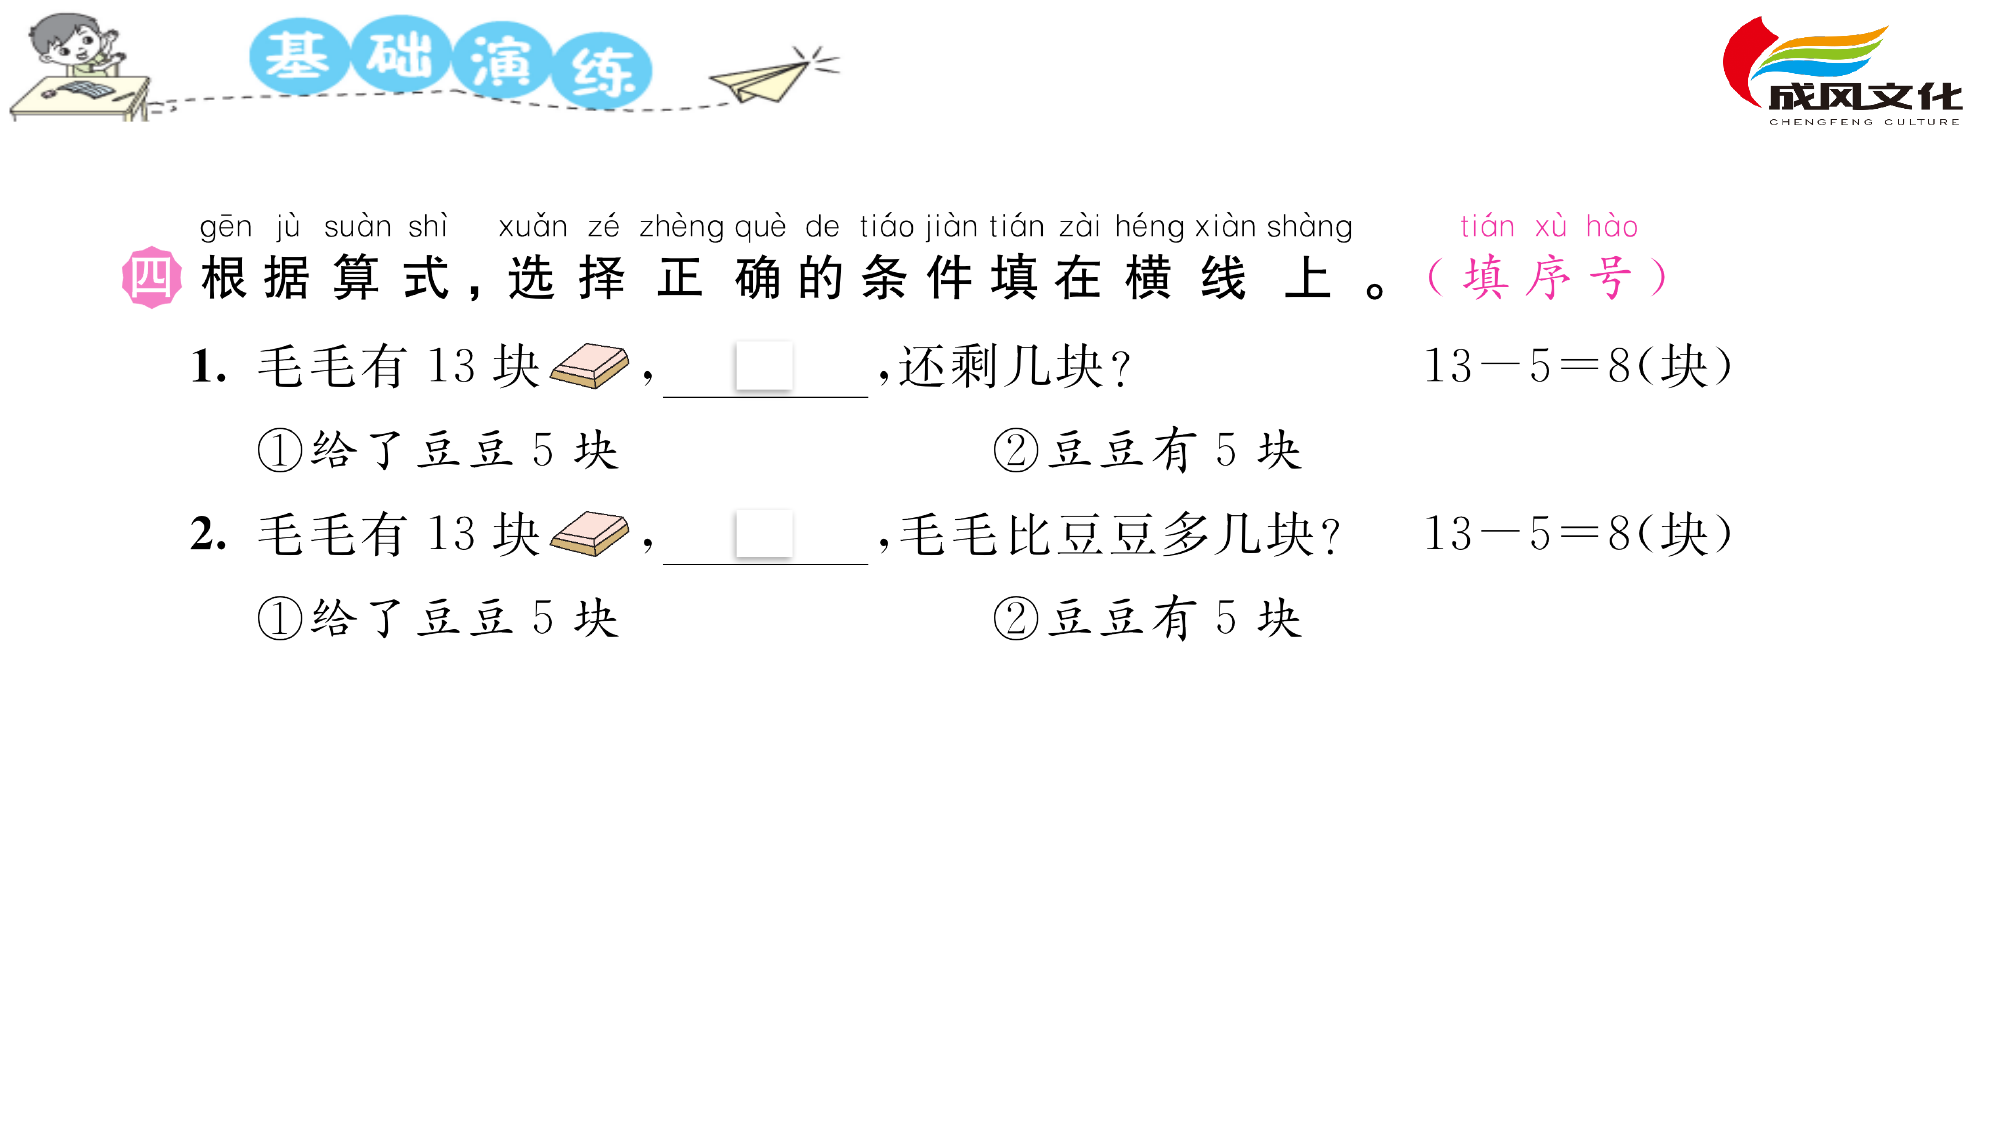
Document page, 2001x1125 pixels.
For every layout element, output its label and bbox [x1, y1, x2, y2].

picture [2, 4, 855, 133]
picture [1708, 0, 1986, 136]
picture [117, 176, 2000, 664]
